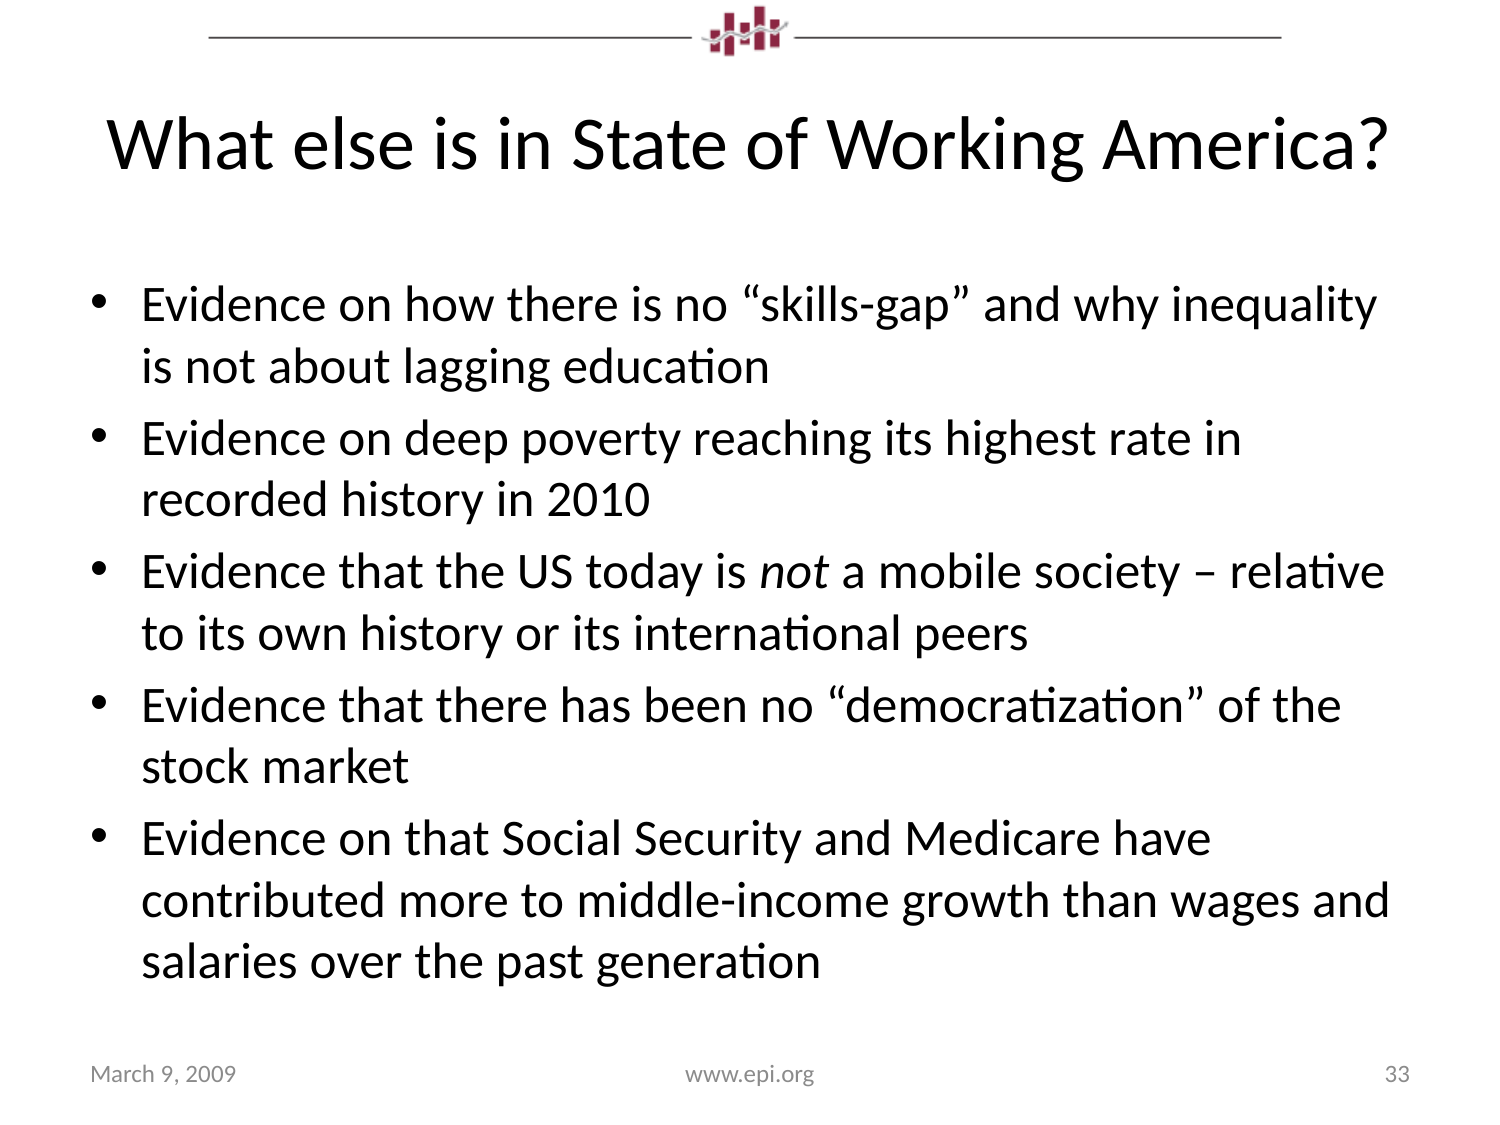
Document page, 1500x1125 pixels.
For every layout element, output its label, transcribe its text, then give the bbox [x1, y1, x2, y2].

list Evidence on how there is no “skills-gap” and why inequality is not about lagging education Evidence on deep poverty reaching its highest rate in recorded history in 2010 Evidence that the US today is not a mobile society – relative to its own history or its international peers Evidence that there has been no “democratization” of the stock market Evidence on that Social Security and Medicare have contributed more to middle-income growth than wages and salaries over the past generation [75, 262, 1425, 1005]
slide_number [75, 1042, 425, 1103]
footer www.epi.org [512, 1042, 988, 1103]
title What else is in State of Working America? [75, 45, 1425, 233]
picture [187, 0, 1299, 45]
slide_number 33 [1074, 1042, 1425, 1103]
